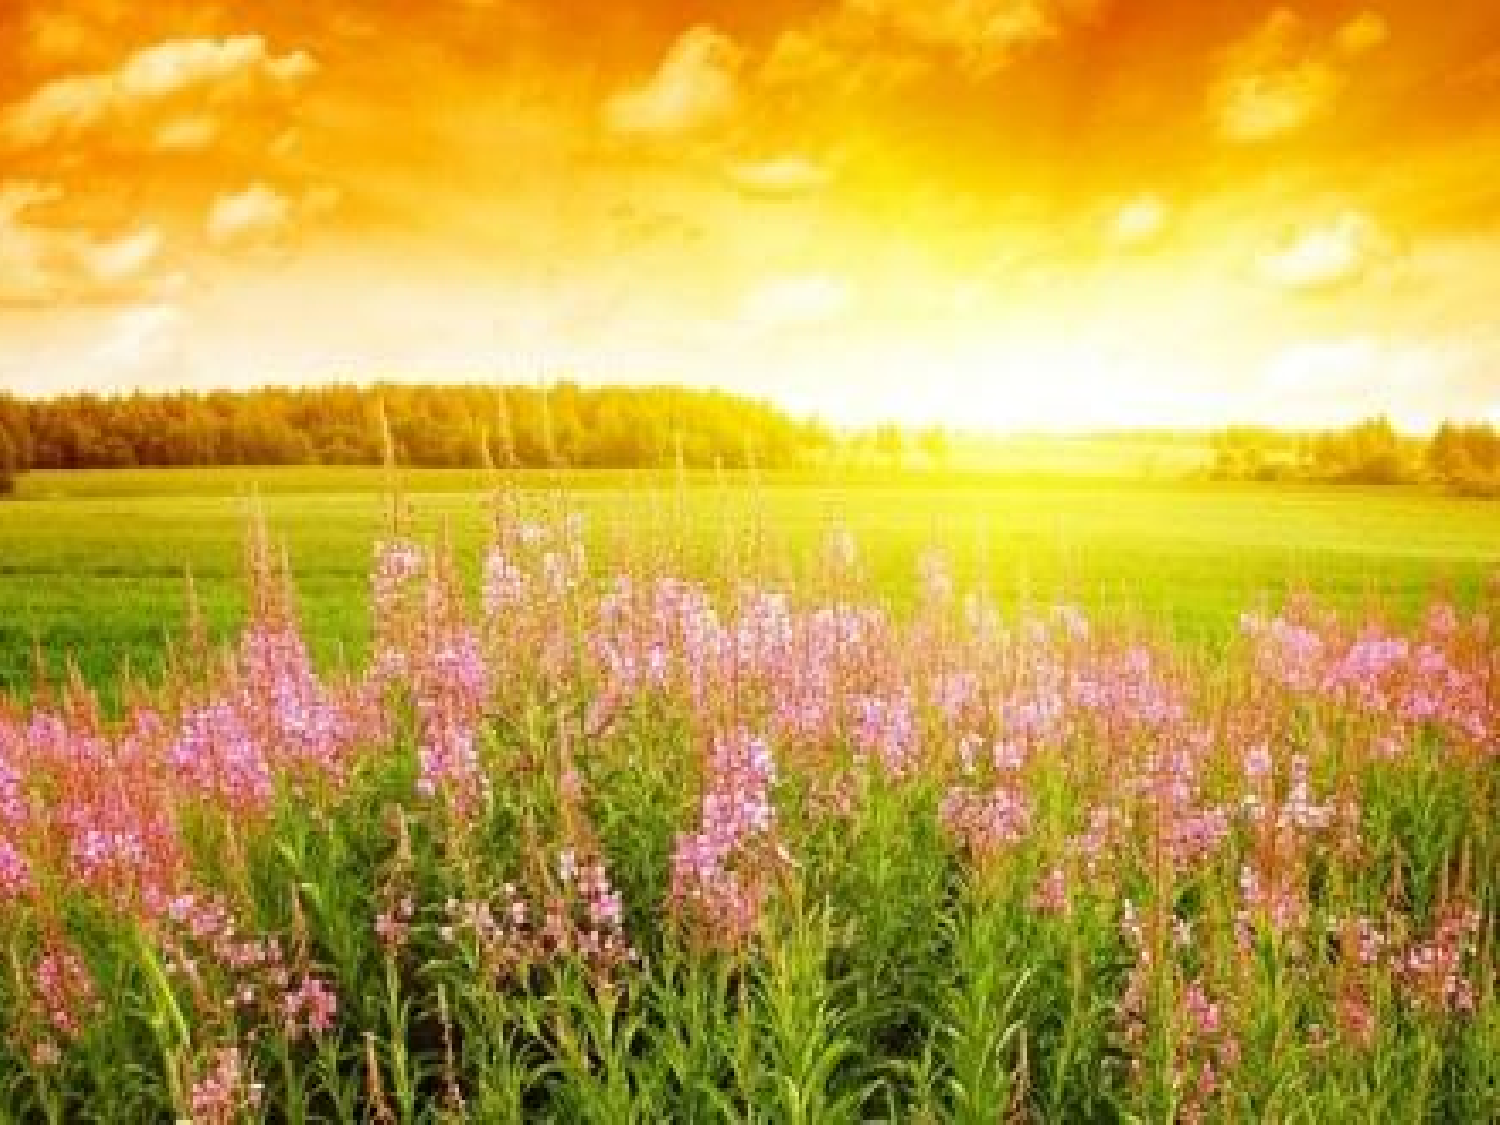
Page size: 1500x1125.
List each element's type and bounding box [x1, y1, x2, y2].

list [0, 0, 1500, 1125]
